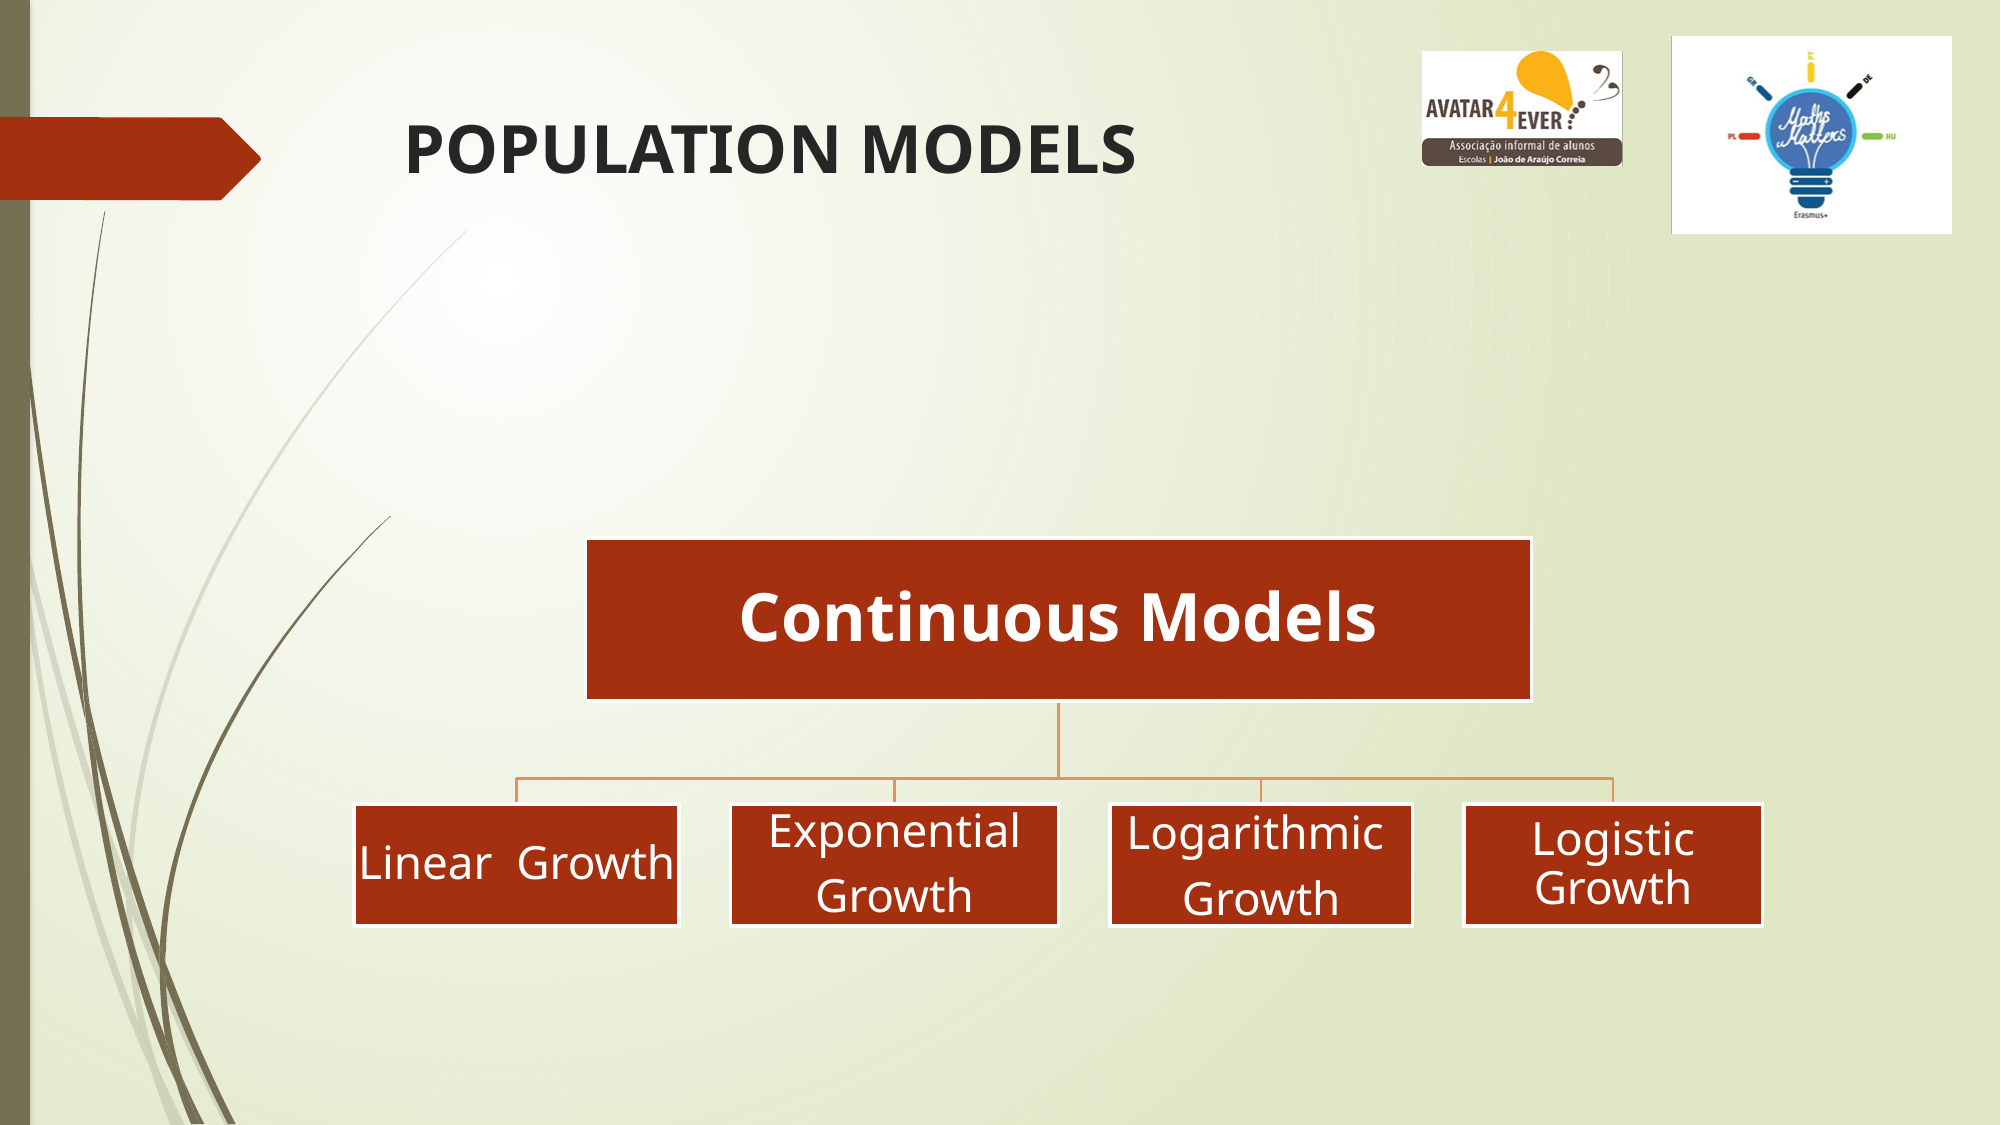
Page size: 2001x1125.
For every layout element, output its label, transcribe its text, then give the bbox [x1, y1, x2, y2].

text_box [353, 365, 1764, 1053]
picture [1421, 35, 1952, 235]
text_box POPULATION MODELS [388, 99, 1851, 310]
